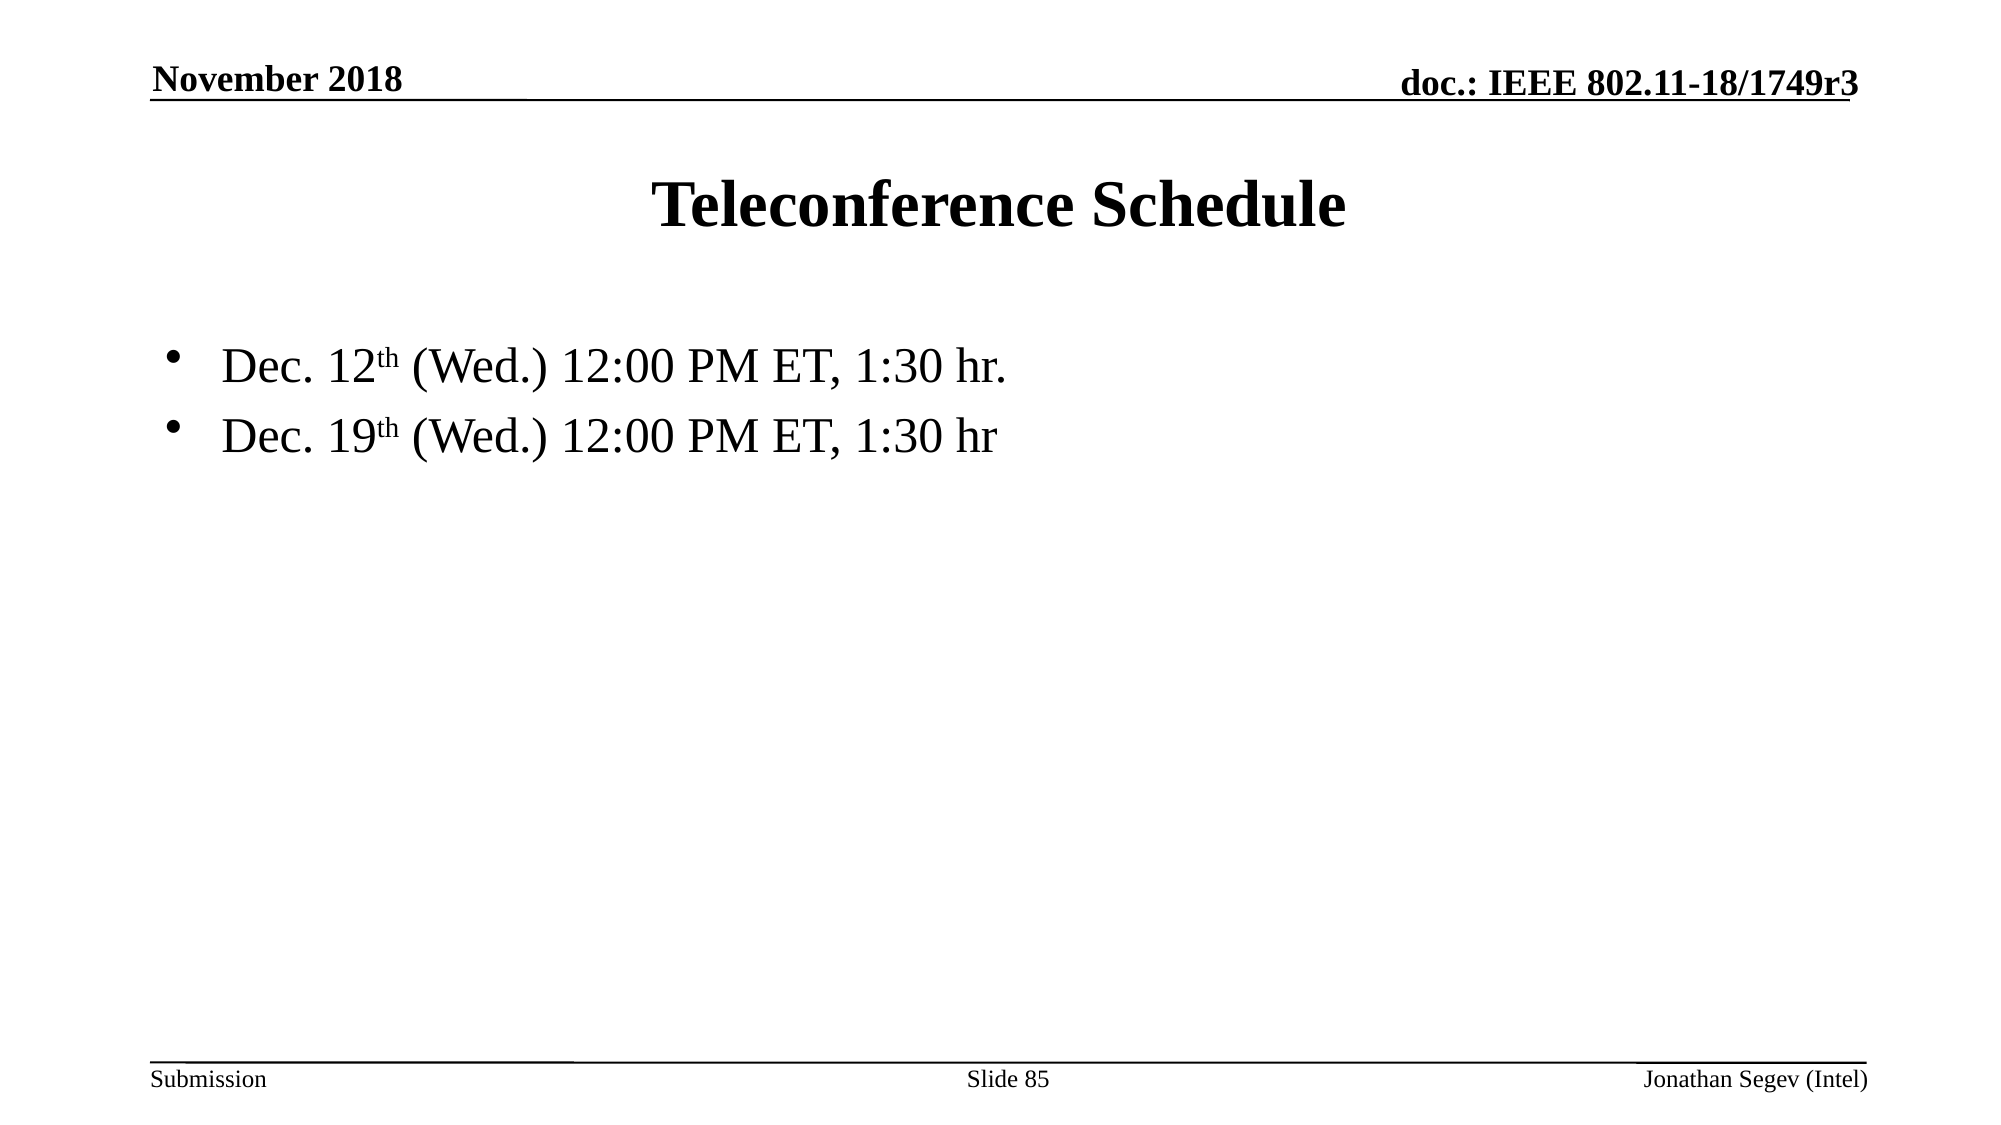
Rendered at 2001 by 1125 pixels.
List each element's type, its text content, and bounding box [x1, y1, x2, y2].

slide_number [152, 54, 563, 100]
list Dec. 12th (Wed.) 12:00 PM ET, 1:30 hr. Dec. 19th (Wed.) 12:00 PM ET, 1:30 hr [149, 324, 1850, 1000]
slide_number Slide 85 [950, 1061, 1067, 1123]
title Teleconference Schedule [149, 112, 1850, 288]
footer Jonathan Segev (Intel) [1171, 1061, 1869, 1093]
